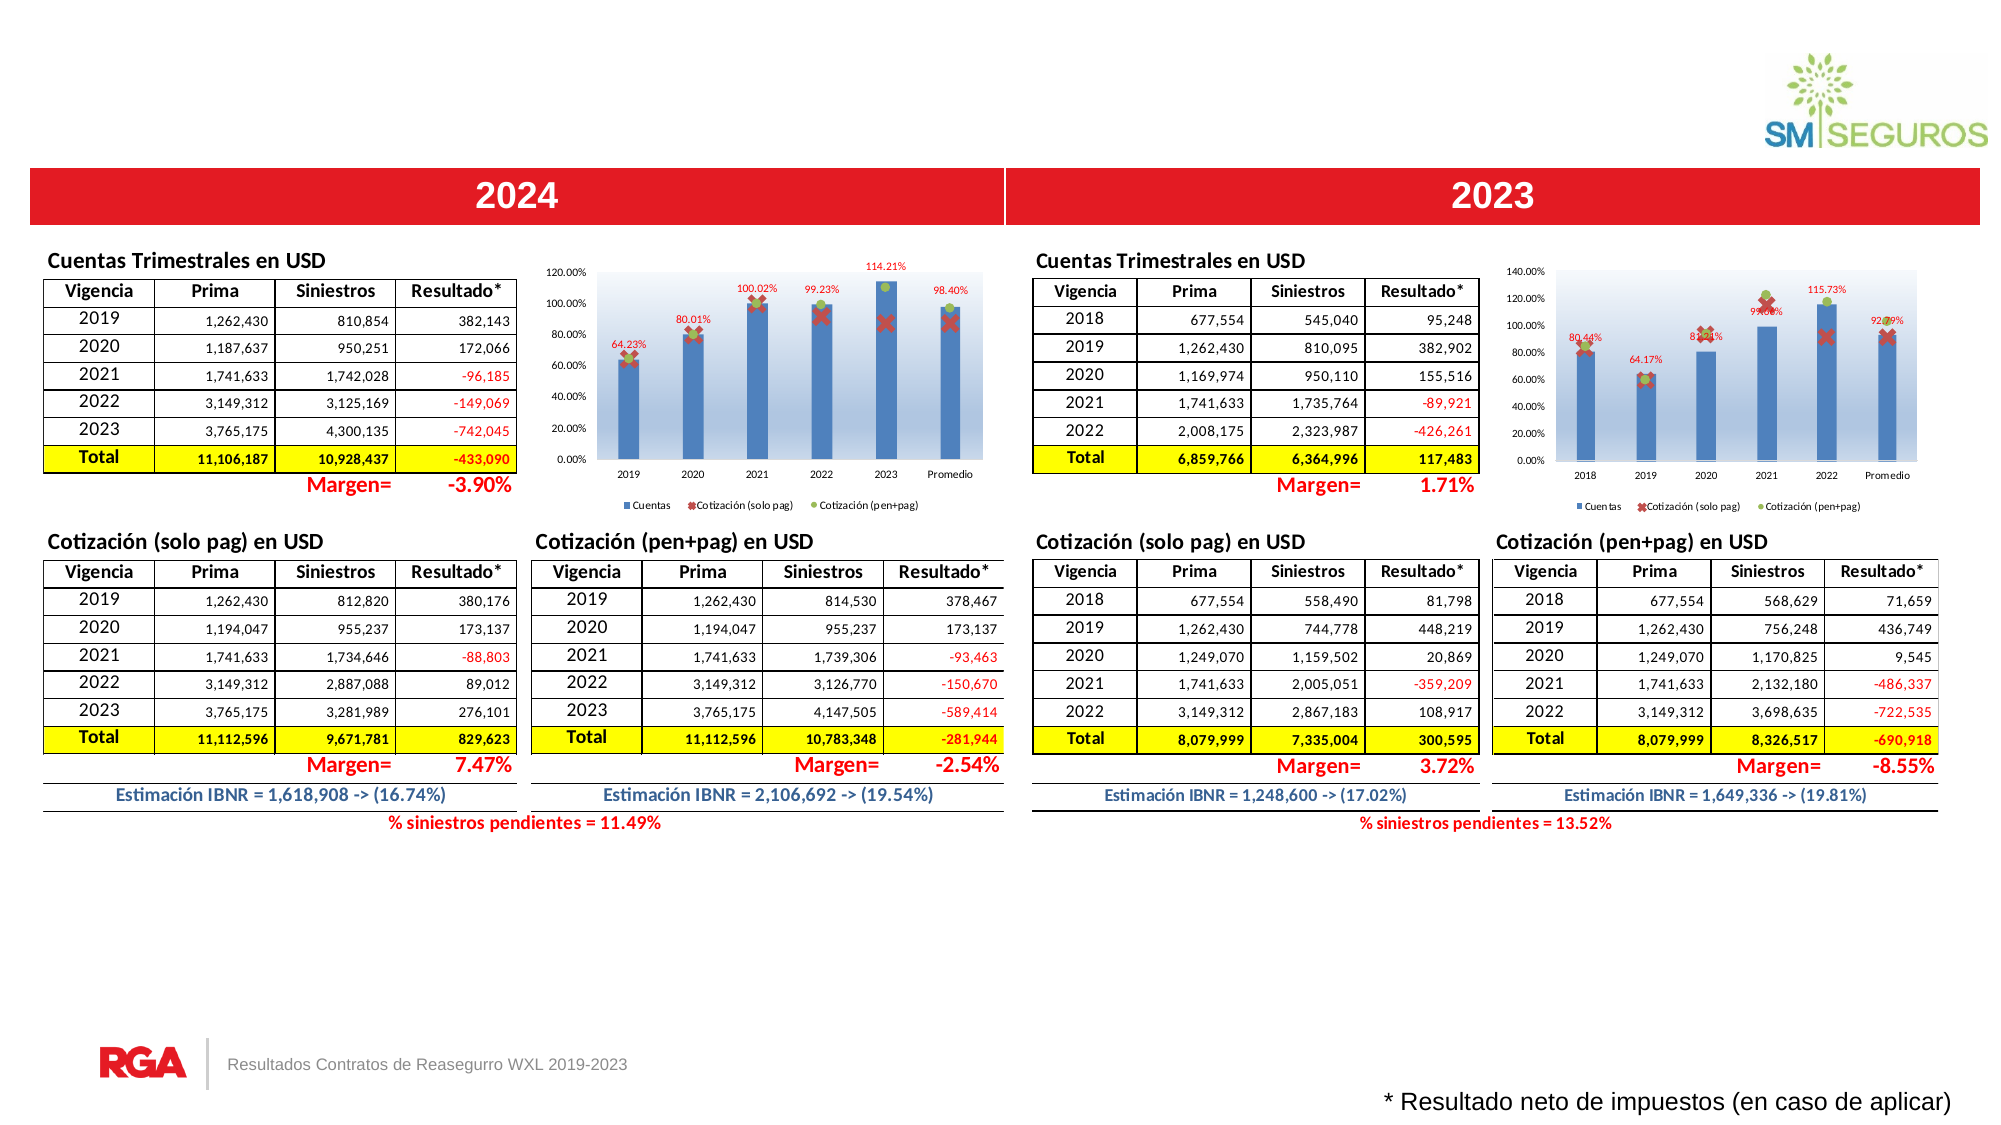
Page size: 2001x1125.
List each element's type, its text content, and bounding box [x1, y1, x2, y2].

footer Resultados Contratos de Reasegurro WXL 2019-2023 [227, 1033, 1338, 1094]
table_header 2024 [30, 168, 1004, 225]
picture [43, 249, 1005, 840]
picture [100, 1046, 187, 1078]
picture [1765, 53, 1988, 148]
picture [1032, 248, 1940, 840]
text_box * Resultado neto de impuestos (en caso de aplicar) [1369, 1077, 2000, 1123]
table_header 2023 [1006, 168, 1980, 225]
